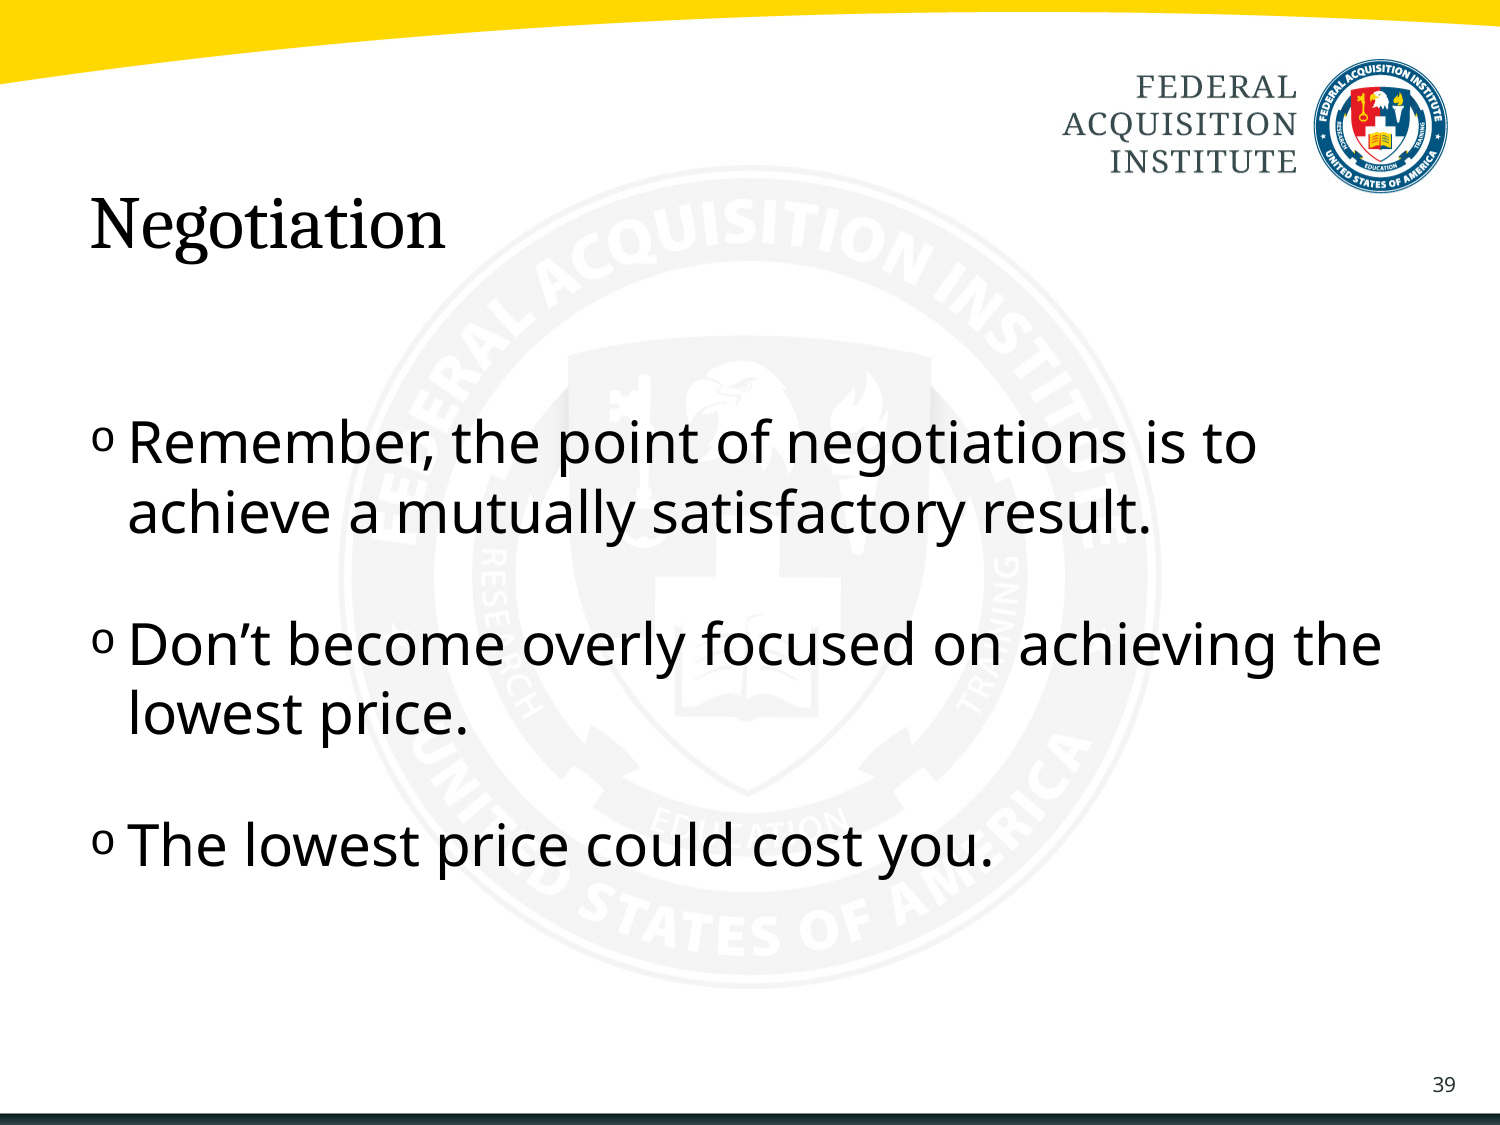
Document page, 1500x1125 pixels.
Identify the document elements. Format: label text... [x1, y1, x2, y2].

list Remember, the point of negotiations is to achieve a mutually satisfactory result. Don’t become overly focused on achieving the lowest price. The lowest price could cost you. [75, 397, 1425, 1009]
slide_number 39 [1415, 1047, 1474, 1107]
picture [0, 0, 1500, 1125]
title Negotiation [75, 172, 988, 371]
